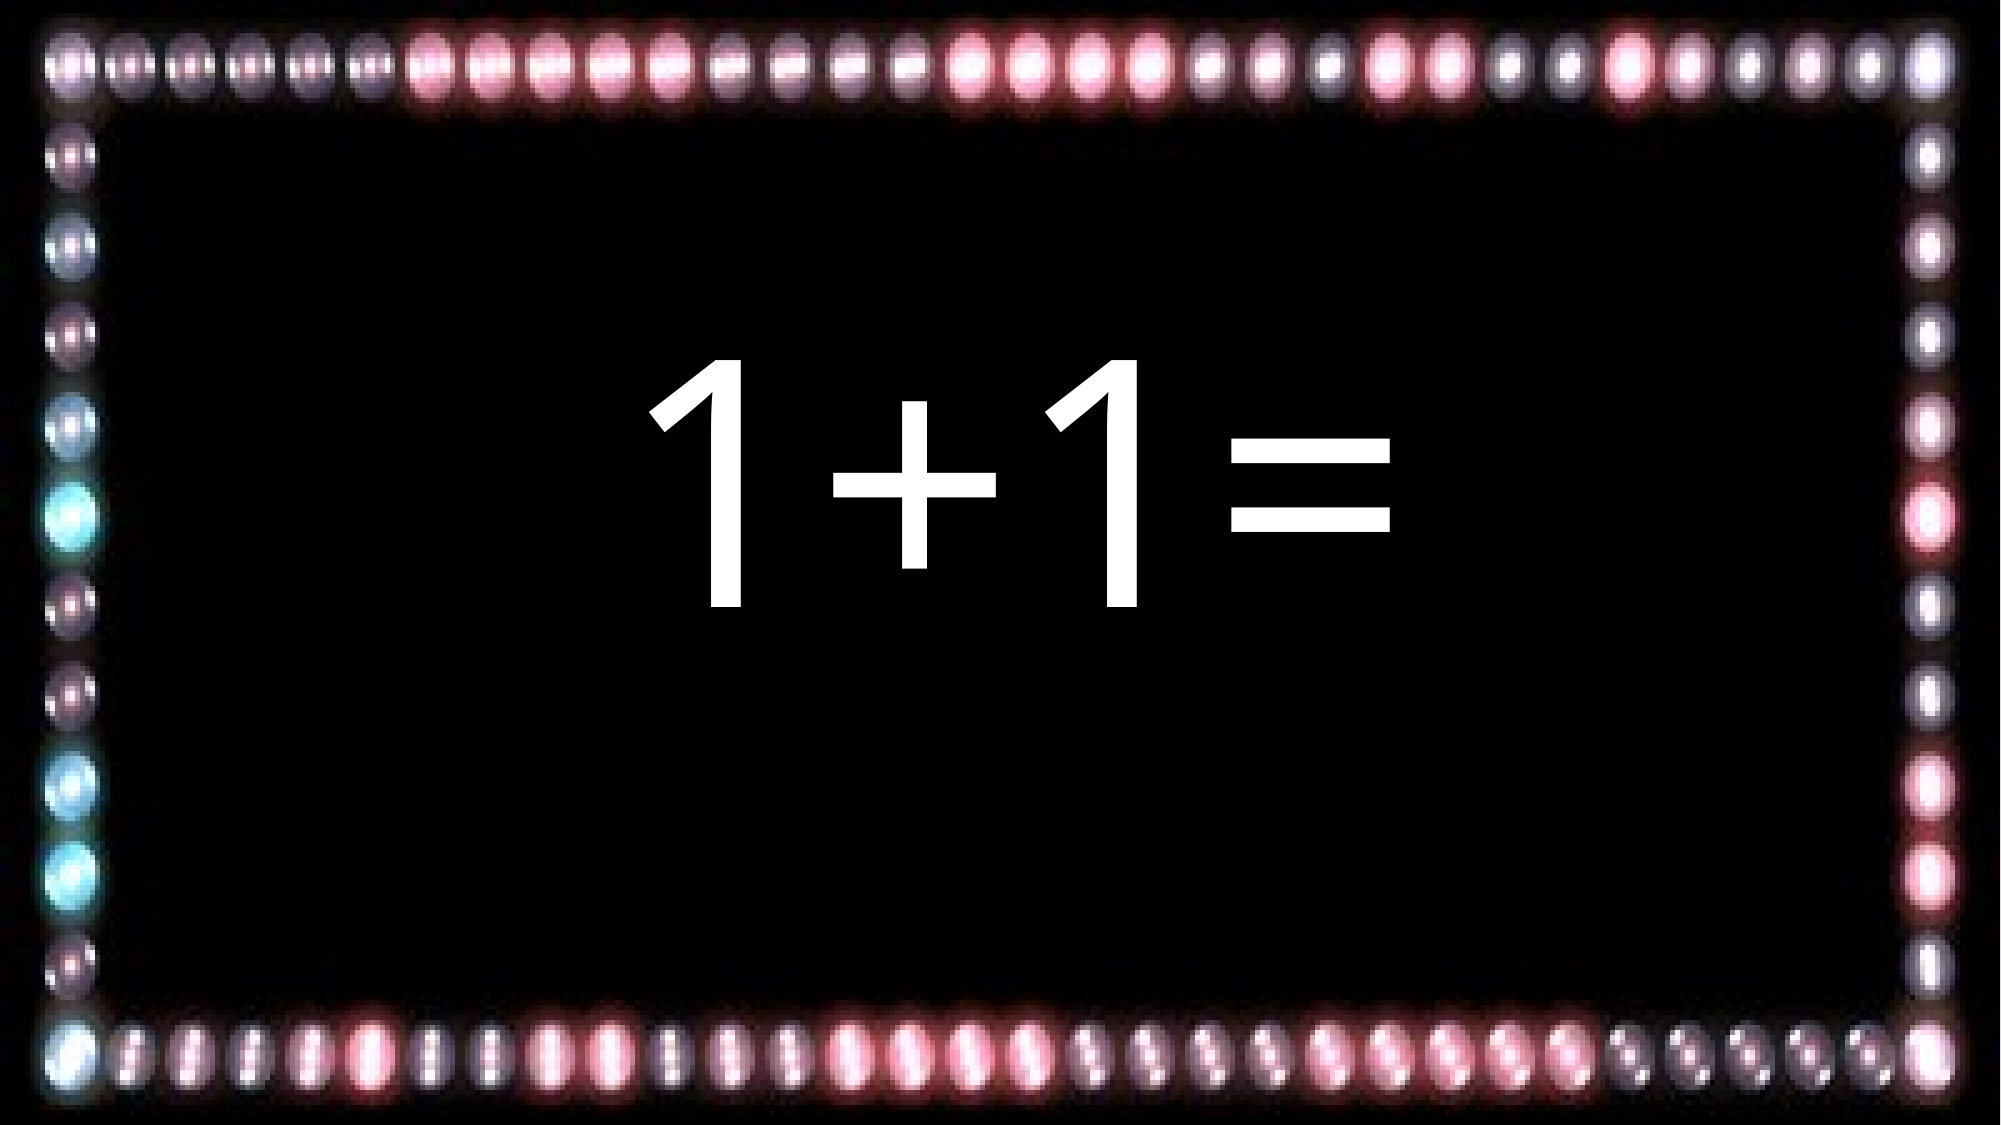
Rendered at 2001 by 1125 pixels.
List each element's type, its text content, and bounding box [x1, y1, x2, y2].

title 1+1= [264, 298, 1765, 691]
picture [0, 0, 2001, 1125]
